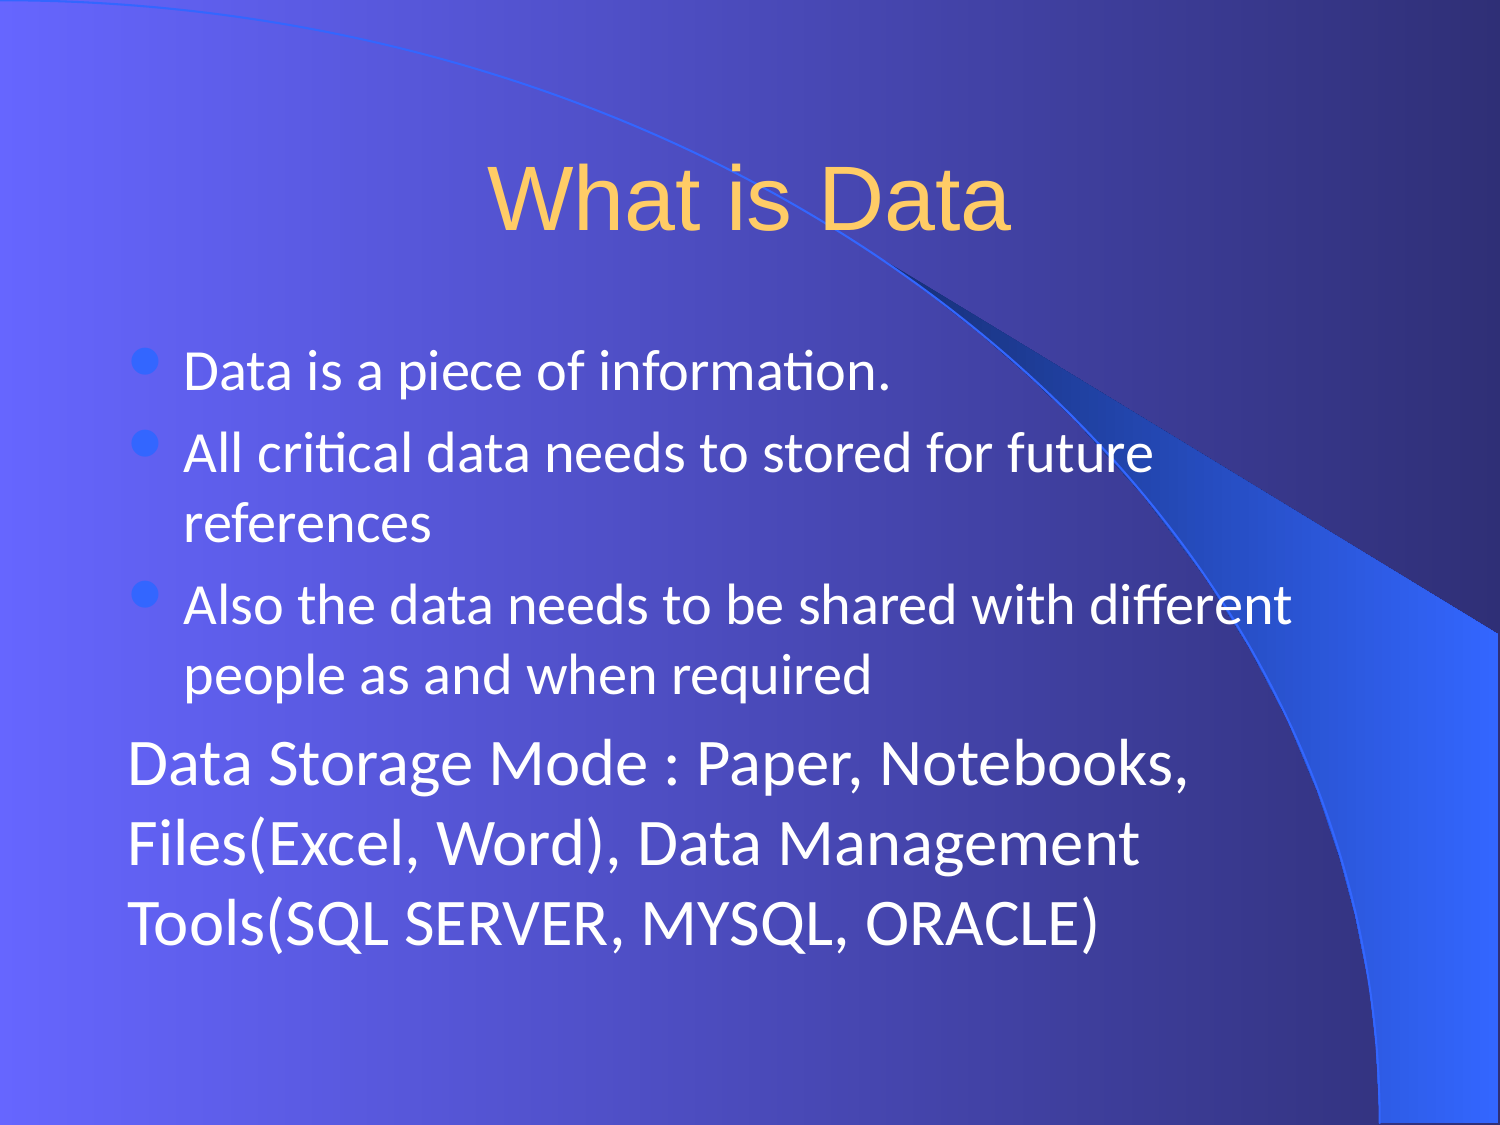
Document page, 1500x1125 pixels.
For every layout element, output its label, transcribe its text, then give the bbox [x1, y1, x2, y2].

title What is Data [112, 99, 1388, 288]
list Data is a piece of information. All critical data needs to stored for future references Also the data needs to be shared with different people as and when required Data Storage Mode : Paper, Notebooks, Files(Excel, Word), Data Management Tools(SQL SERVER, MYSQL, ORACLE) [112, 324, 1388, 1001]
